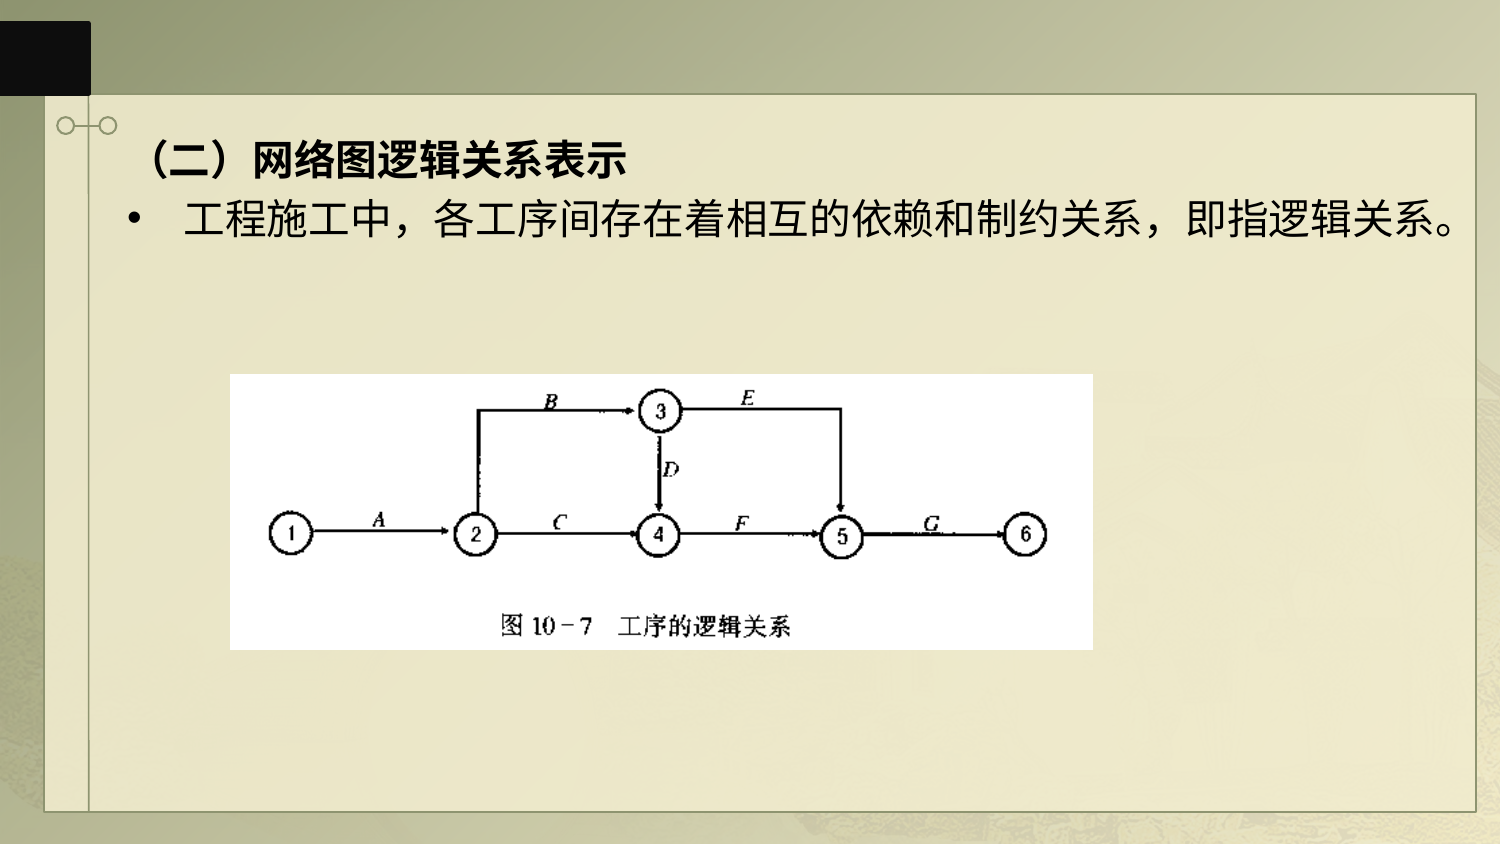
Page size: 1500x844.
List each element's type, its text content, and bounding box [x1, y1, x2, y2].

picture [229, 374, 1093, 650]
list （二）网络图逻辑关系表示 工程施工中，各工序间存在着相互的依赖和制约关系，即指逻辑关系。 [112, 126, 1463, 684]
